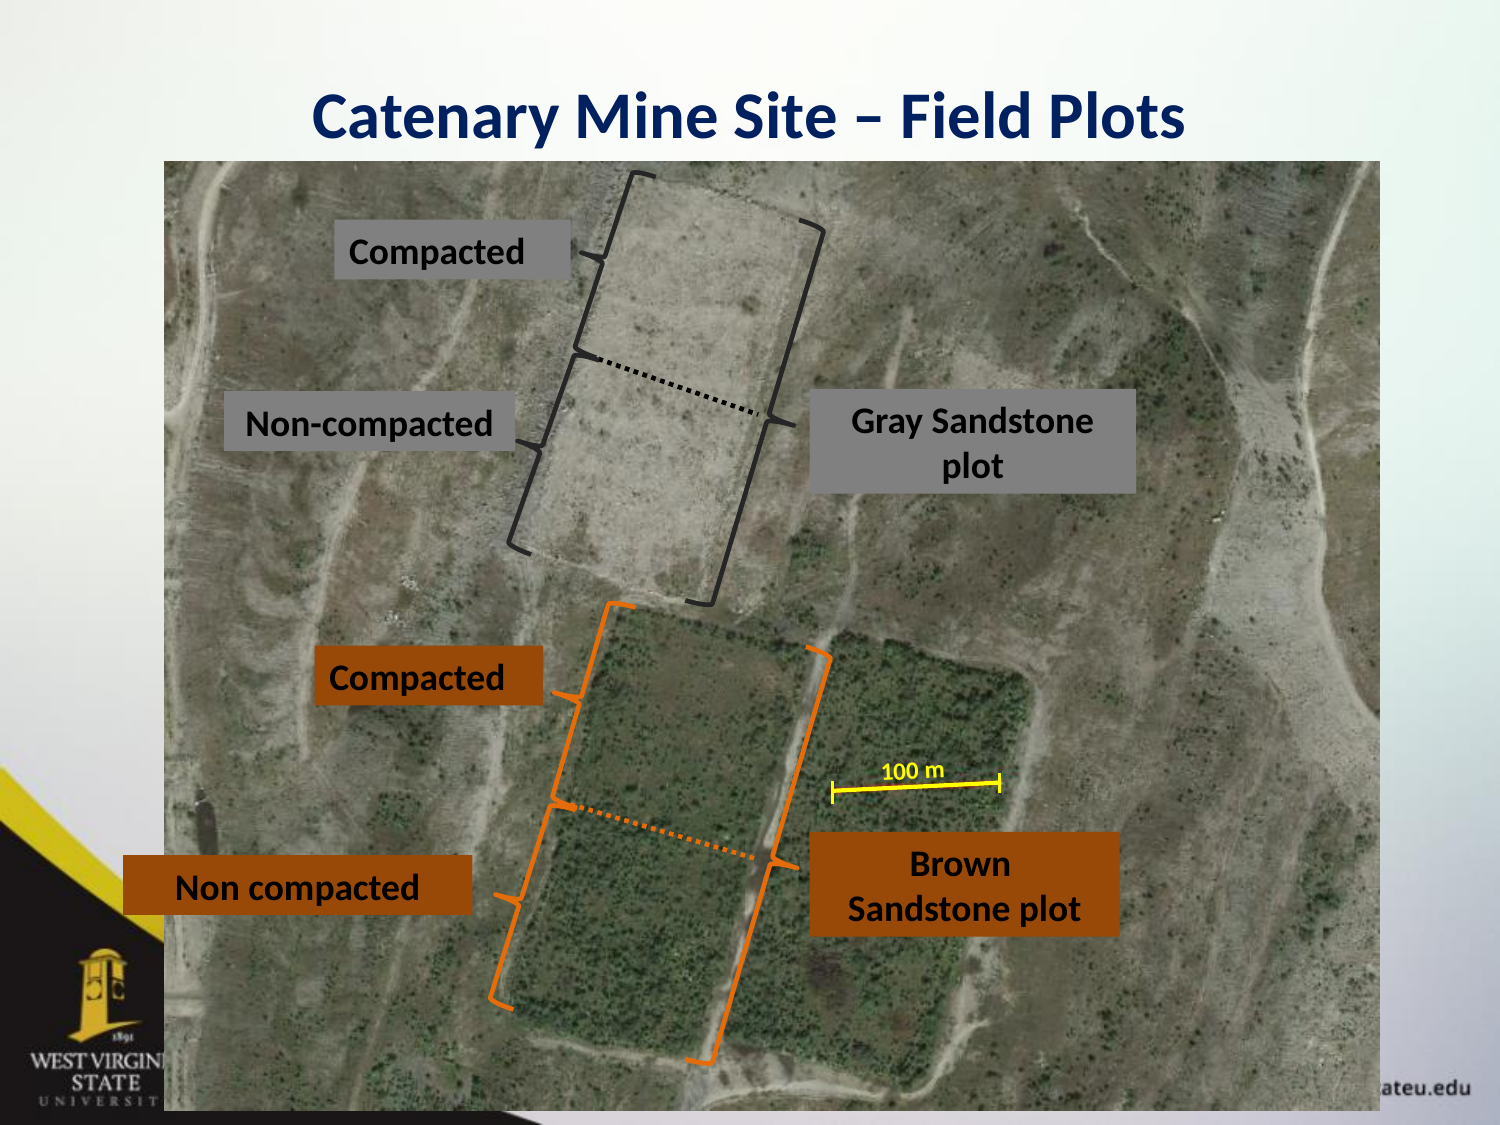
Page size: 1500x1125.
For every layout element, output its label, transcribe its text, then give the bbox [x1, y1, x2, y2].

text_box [740, 219, 1137, 617]
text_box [832, 746, 1001, 805]
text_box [744, 645, 1120, 1076]
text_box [223, 164, 759, 553]
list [164, 161, 1380, 1111]
text_box Catenary Mine Site – Field Plots [81, 64, 1419, 159]
picture [0, 0, 1500, 1125]
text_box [122, 595, 759, 1007]
